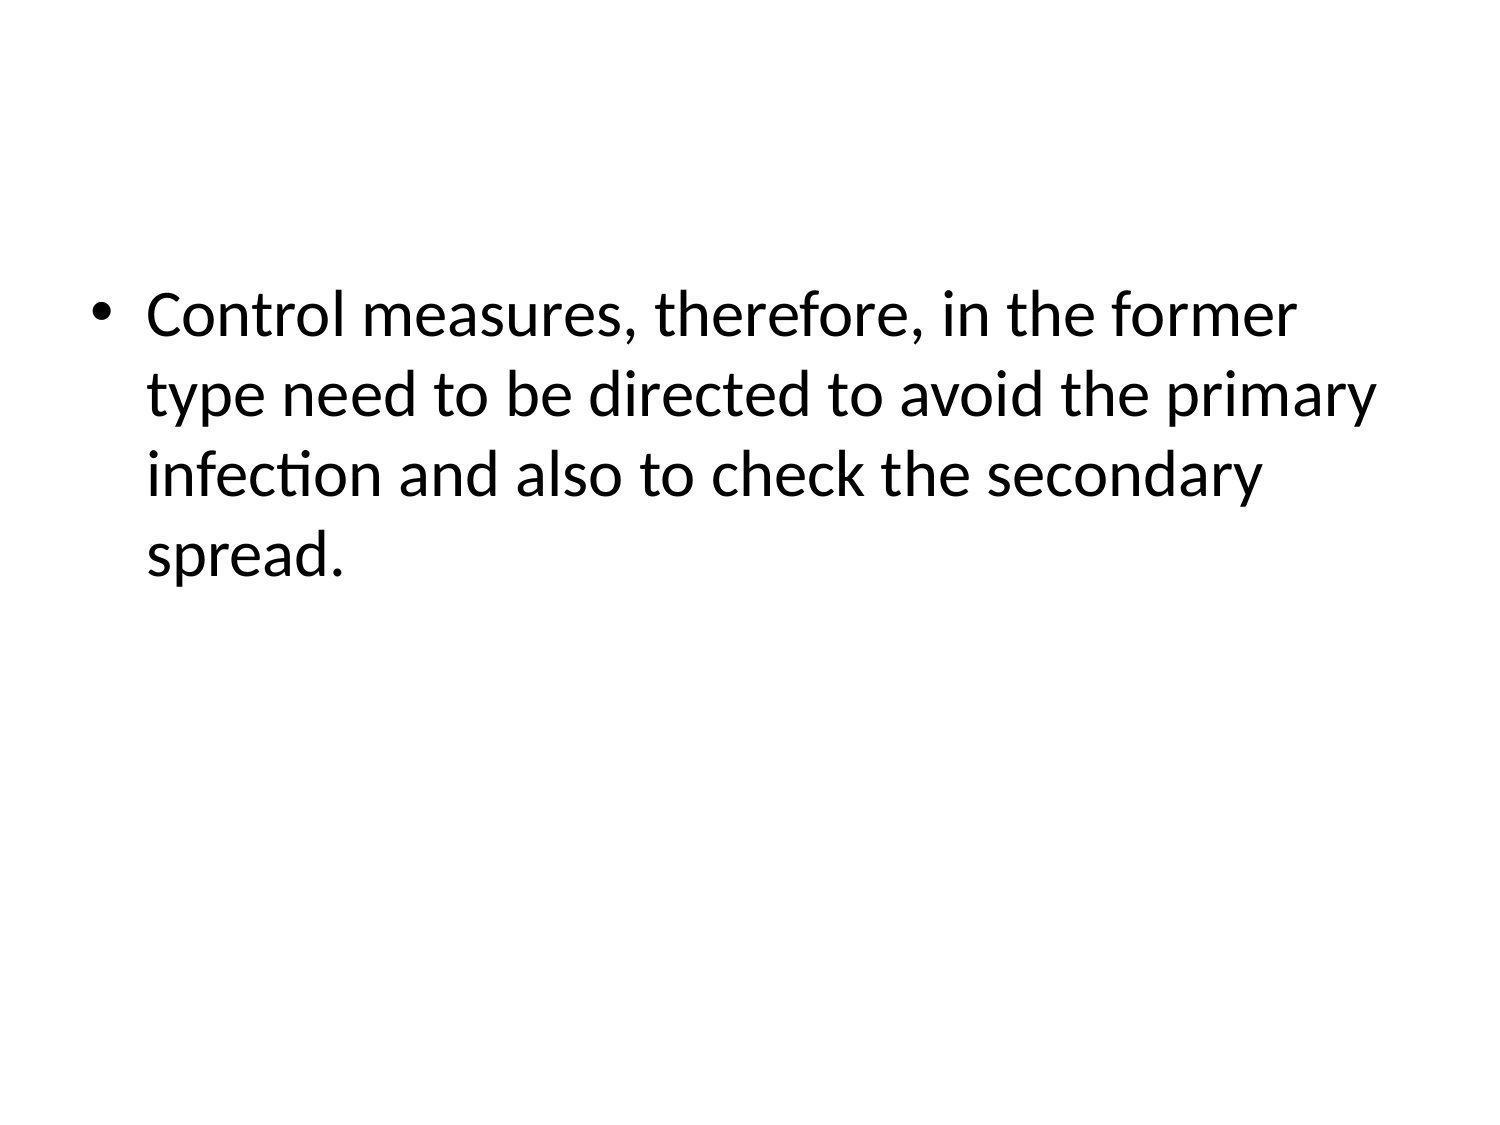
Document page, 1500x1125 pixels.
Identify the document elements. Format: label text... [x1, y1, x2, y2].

list Control measures, therefore, in the former type need to be directed to avoid the primary infection and also to check the secondary spread. [75, 262, 1425, 1005]
